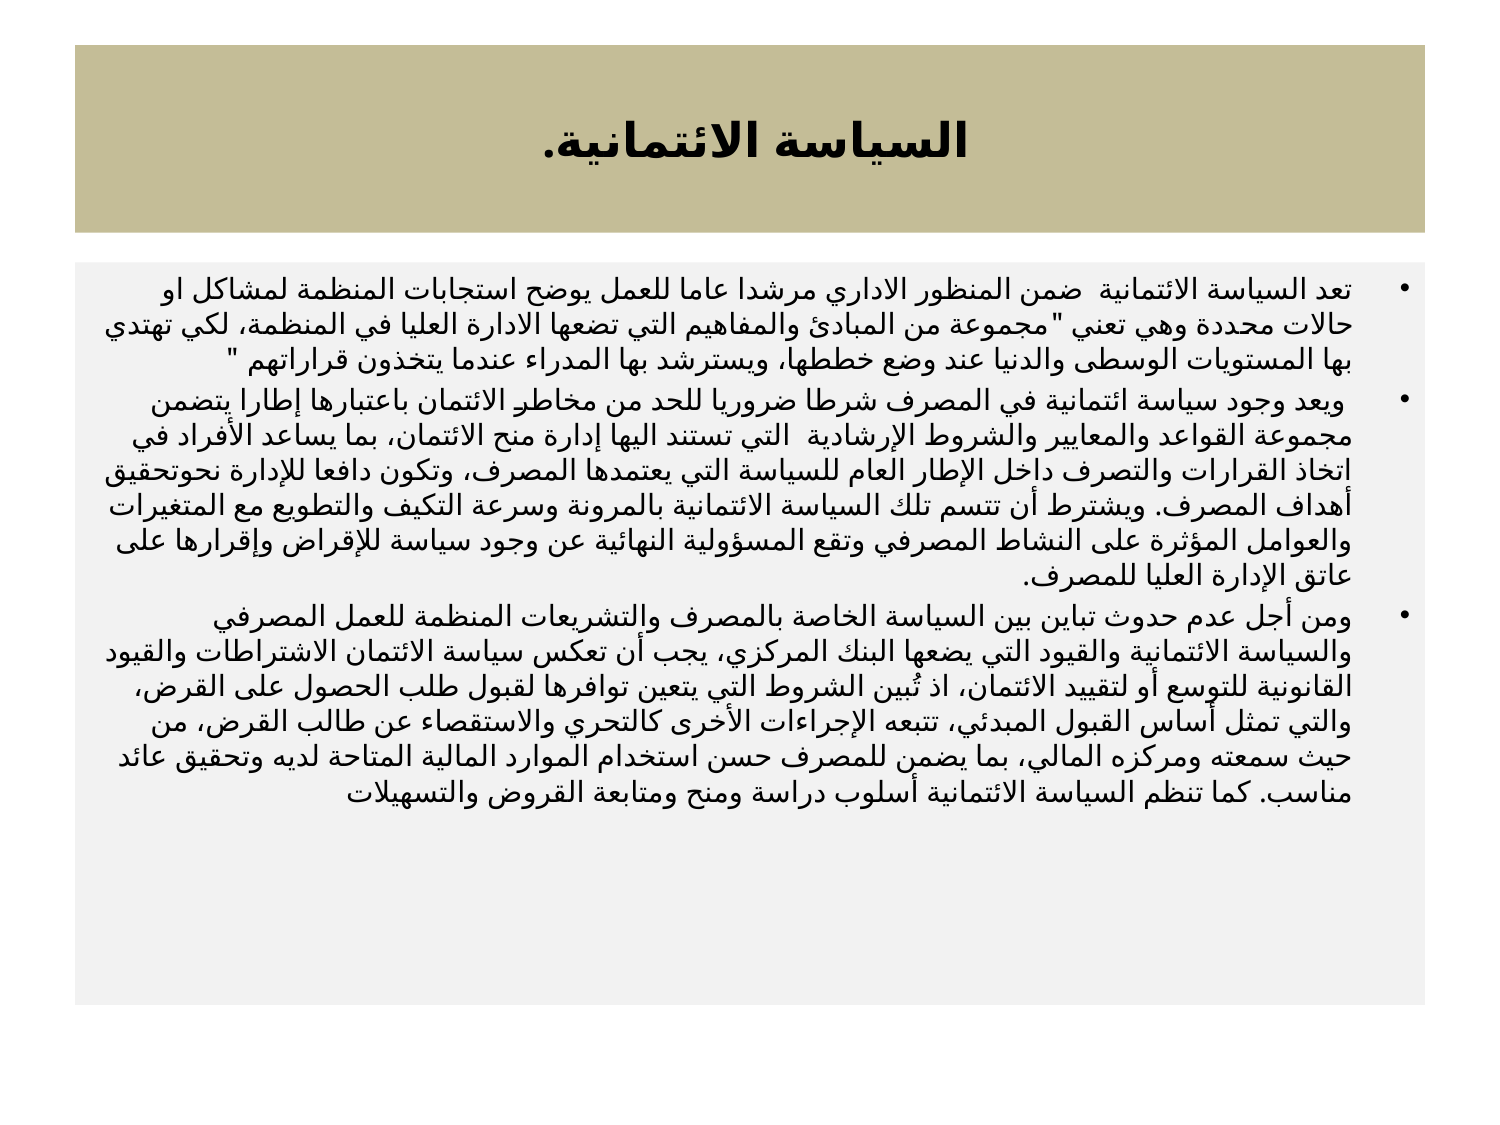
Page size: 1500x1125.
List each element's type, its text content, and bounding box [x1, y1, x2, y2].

list تعد السياسة الائتمانية ضمن المنظور الاداري مرشدا عاما للعمل يوضح استجابات المنظمة لمشاكل او حالات محددة وهي تعني "مجموعة من المبادئ والمفاهيم التي تضعها الادارة العليا في المنظمة، لكي تهتدي بها المستويات الوسطى والدنيا عند وضع خططها، ويسترشد بها المدراء عندما يتخذون قراراتهم " ويعد وجود سياسة ائتمانية في المصرف شرطا ضروريا للحد من مخاطر الائتمان باعتبارها إطارا يتضمن مجموعة القواعد والمعايير والشروط الإرشادية التي تستند اليها إدارة منح الائتمان، بما يساعد الأفراد في اتخاذ القرارات والتصرف داخل الإطار العام للسياسة التي يعتمدها المصرف، وتكون دافعا للإدارة نحوتحقيق أهداف المصرف. ويشترط أن تتسم تلك السياسة الائتمانية بالمرونة وسرعة التكيف والتطويع مع المتغيرات والعوامل المؤثرة على النشاط المصرفي وتقع المسؤولية النهائية عن وجود سياسة للإقراض وإقرارها على عاتق الإدارة العليا للمصرف. ومن أجل عدم حدوث تباين بين السياسة الخاصة بالمصرف والتشريعات المنظمة للعمل المصرفي والسياسة الائتمانية والقيود التي يضعها البنك المركزي، يجب أن تعكس سياسة الائتمان الاشتراطات والقيود القانونية للتوسع أو لتقييد الائتمان، اذ تُبين الشروط التي يتعين توافرها لقبول طلب الحصول على القرض، والتي تمثل أساس القبول المبدئي، تتبعه الإجراءات الأخرى كالتحري والاستقصاء عن طالب القرض، من حيث سمعته ومركزه المالي، بما يضمن للمصرف حسن استخدام الموارد المالية المتاحة لديه وتحقيق عائد مناسب. كما تنظم السياسة الائتمانية أسلوب دراسة ومنح ومتابعة القروض والتسهيلات [75, 262, 1425, 1005]
title السياسة الائتمانية. [75, 45, 1425, 233]
